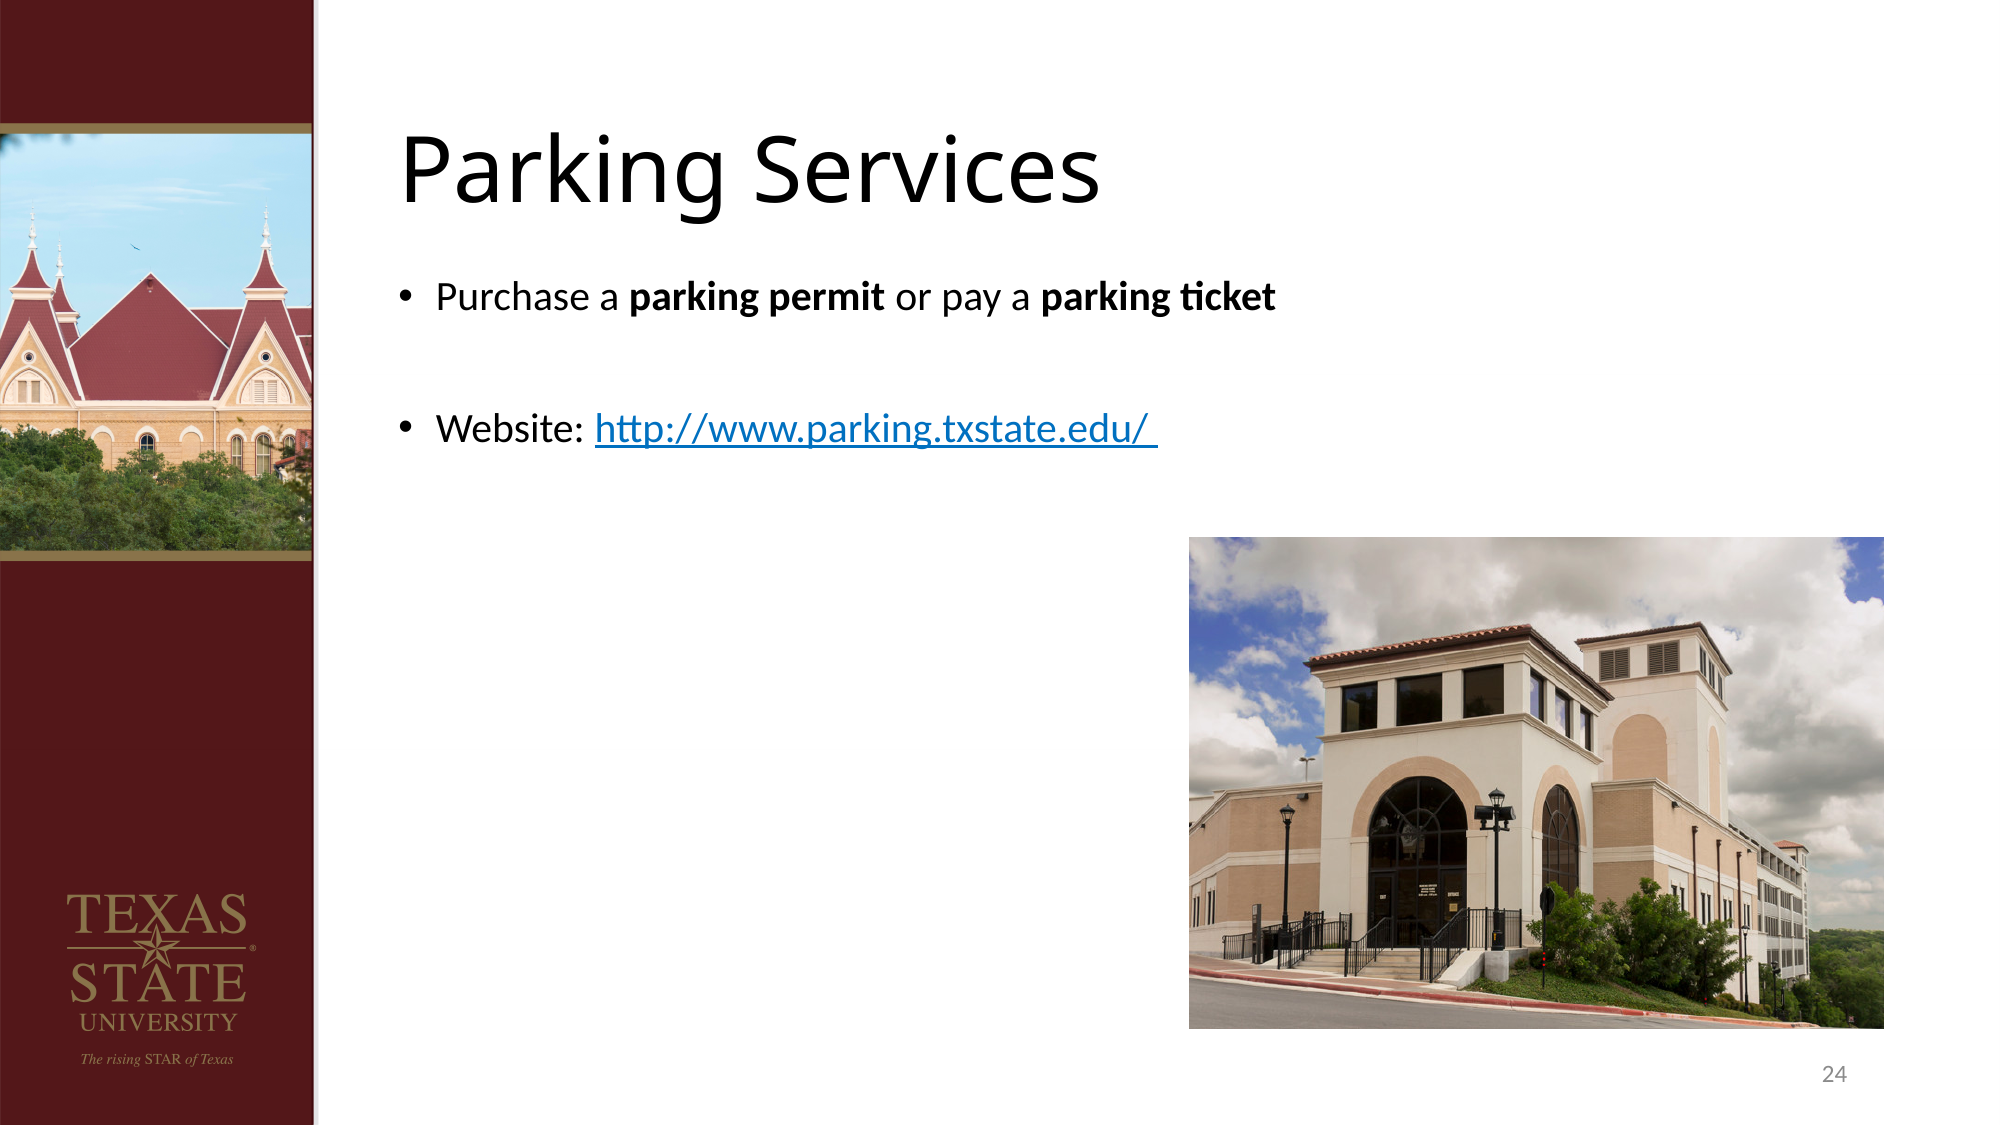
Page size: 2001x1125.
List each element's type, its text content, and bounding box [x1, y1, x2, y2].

list Purchase a parking permit or pay a parking ticket Website: http://www.parking.txstate.edu/ [383, 267, 1884, 943]
slide_number 24 [1412, 1042, 1863, 1103]
title Parking Services [383, 78, 1884, 267]
picture [0, 0, 2000, 1125]
